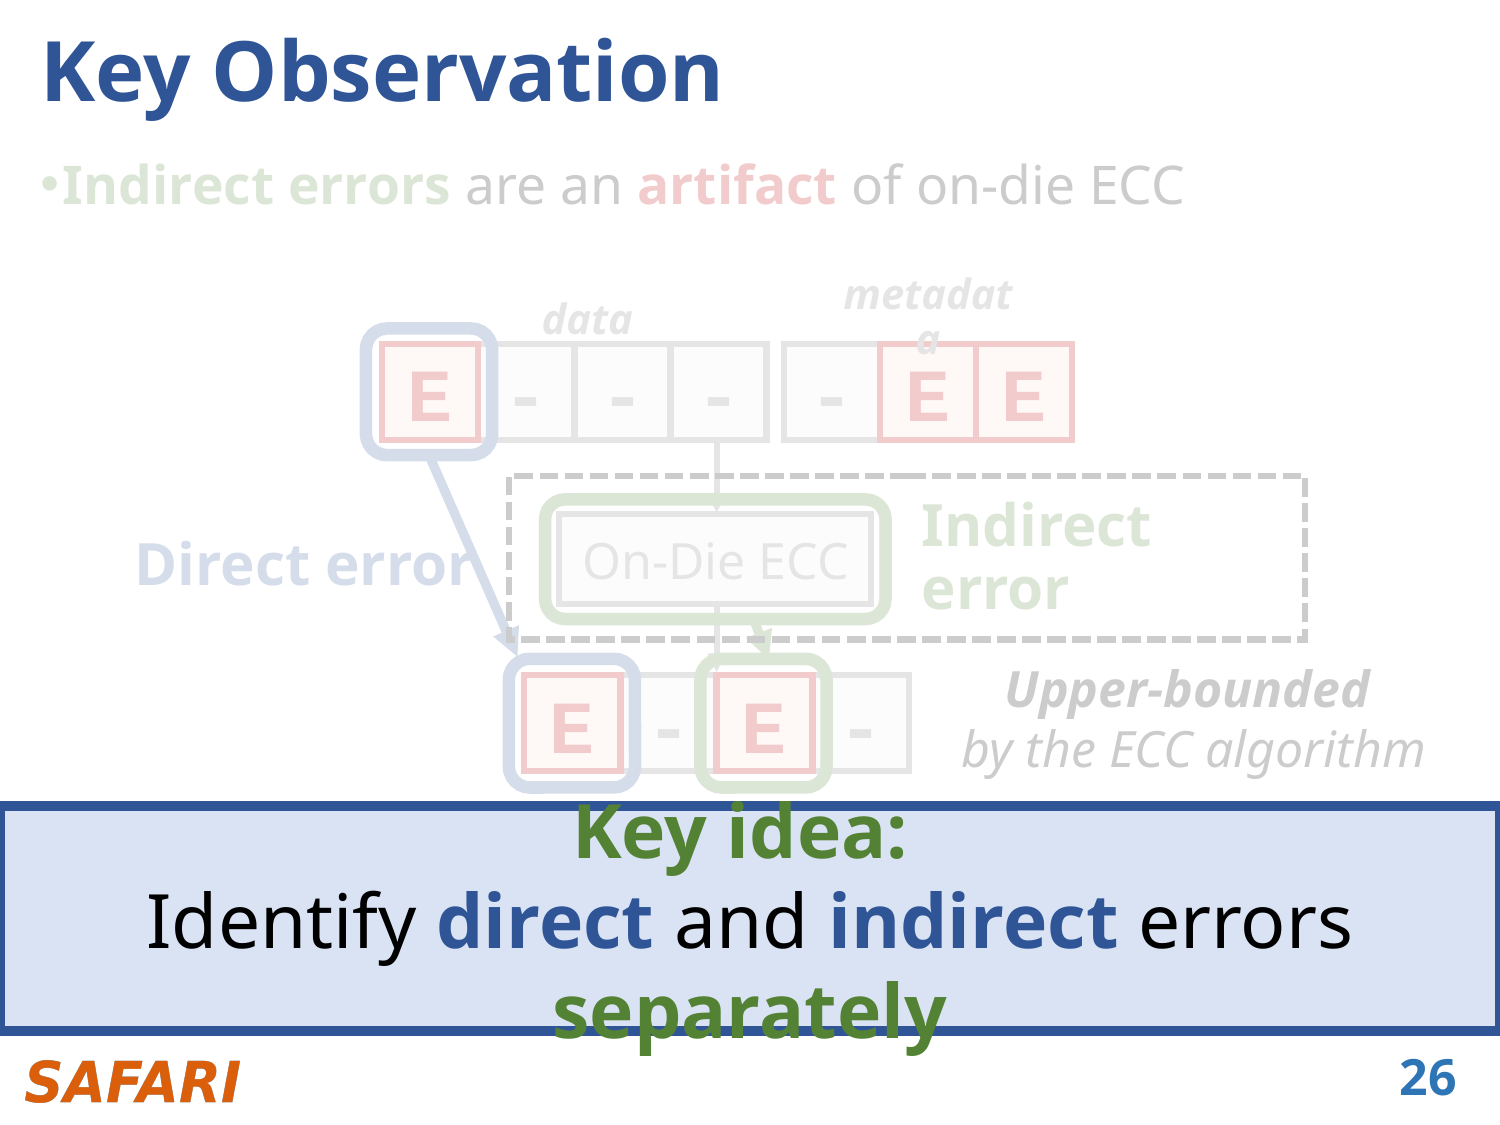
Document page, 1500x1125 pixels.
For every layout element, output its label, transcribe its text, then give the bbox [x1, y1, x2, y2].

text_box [508, 475, 1448, 787]
picture [25, 1060, 240, 1103]
title Key Observation [25, 12, 1472, 137]
text_box [24, 157, 1448, 805]
text_box An N-error correcting ECC can only cause at most N indirect errors at a time [25, 1031, 1472, 1041]
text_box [381, 286, 1073, 475]
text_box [119, 328, 636, 788]
list Indirect errors are an artifact of on-die ECC [25, 143, 1472, 262]
text_box Key idea: Identify direct and indirect errors separately [0, 805, 1500, 1031]
slide_number 26 [1134, 1041, 1472, 1125]
